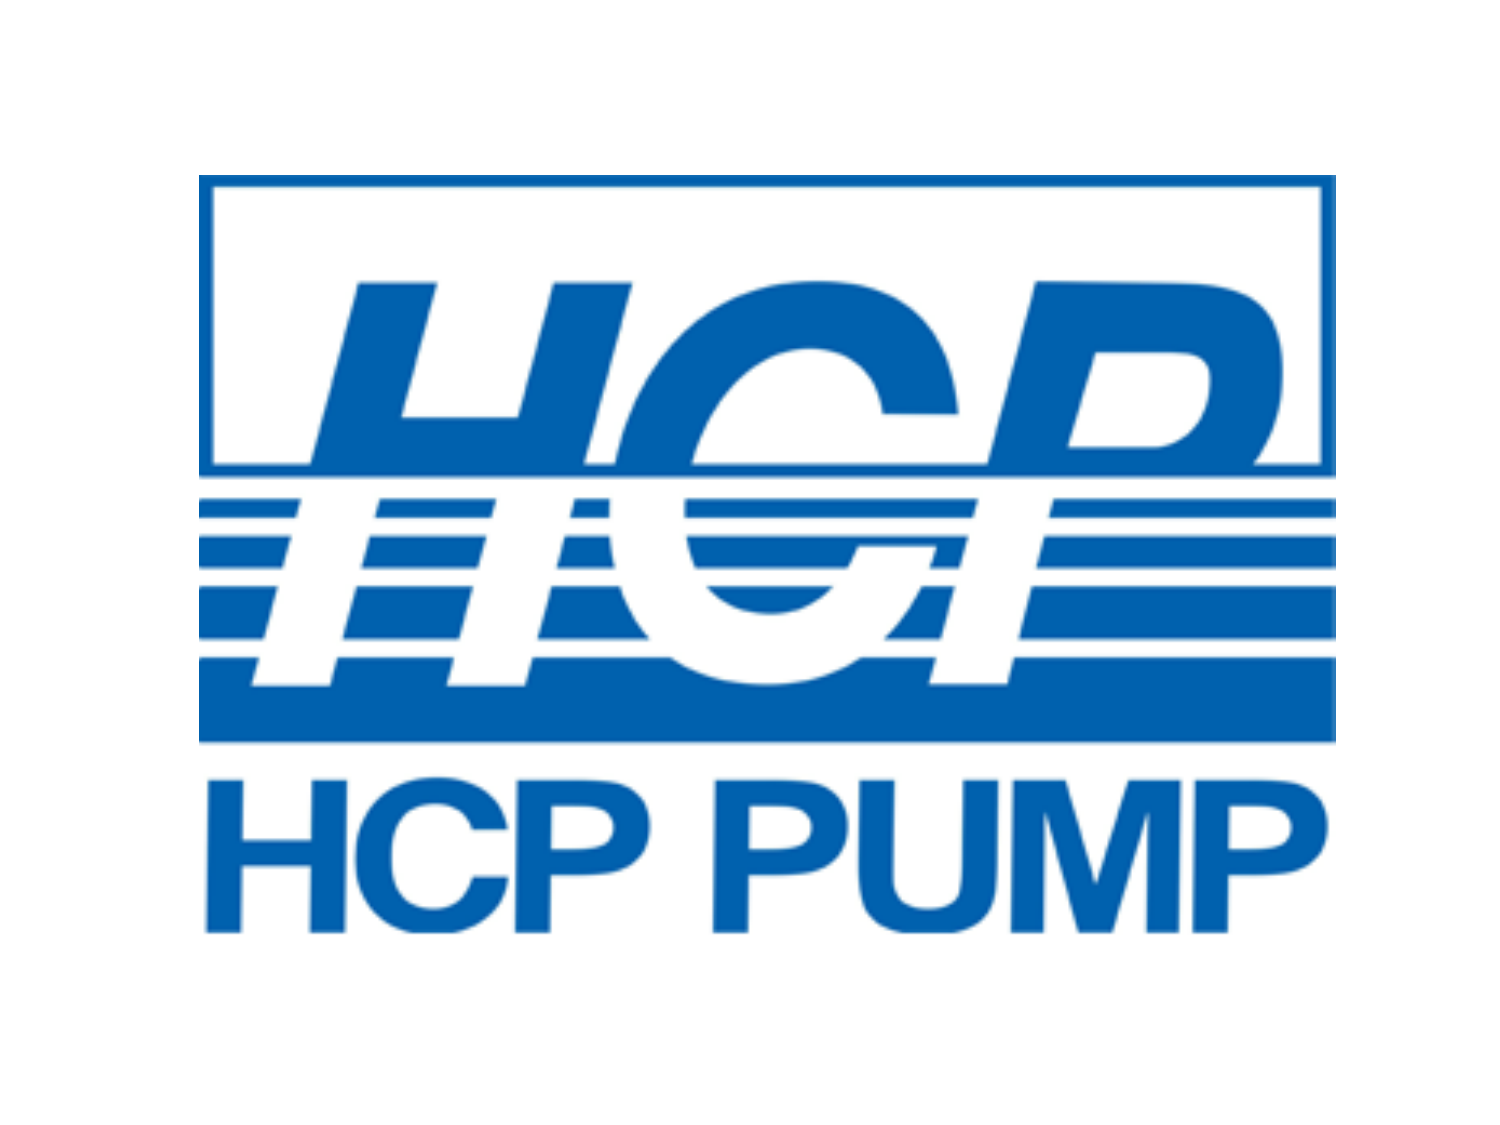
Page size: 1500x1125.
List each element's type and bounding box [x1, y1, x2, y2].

list [198, 175, 1337, 957]
